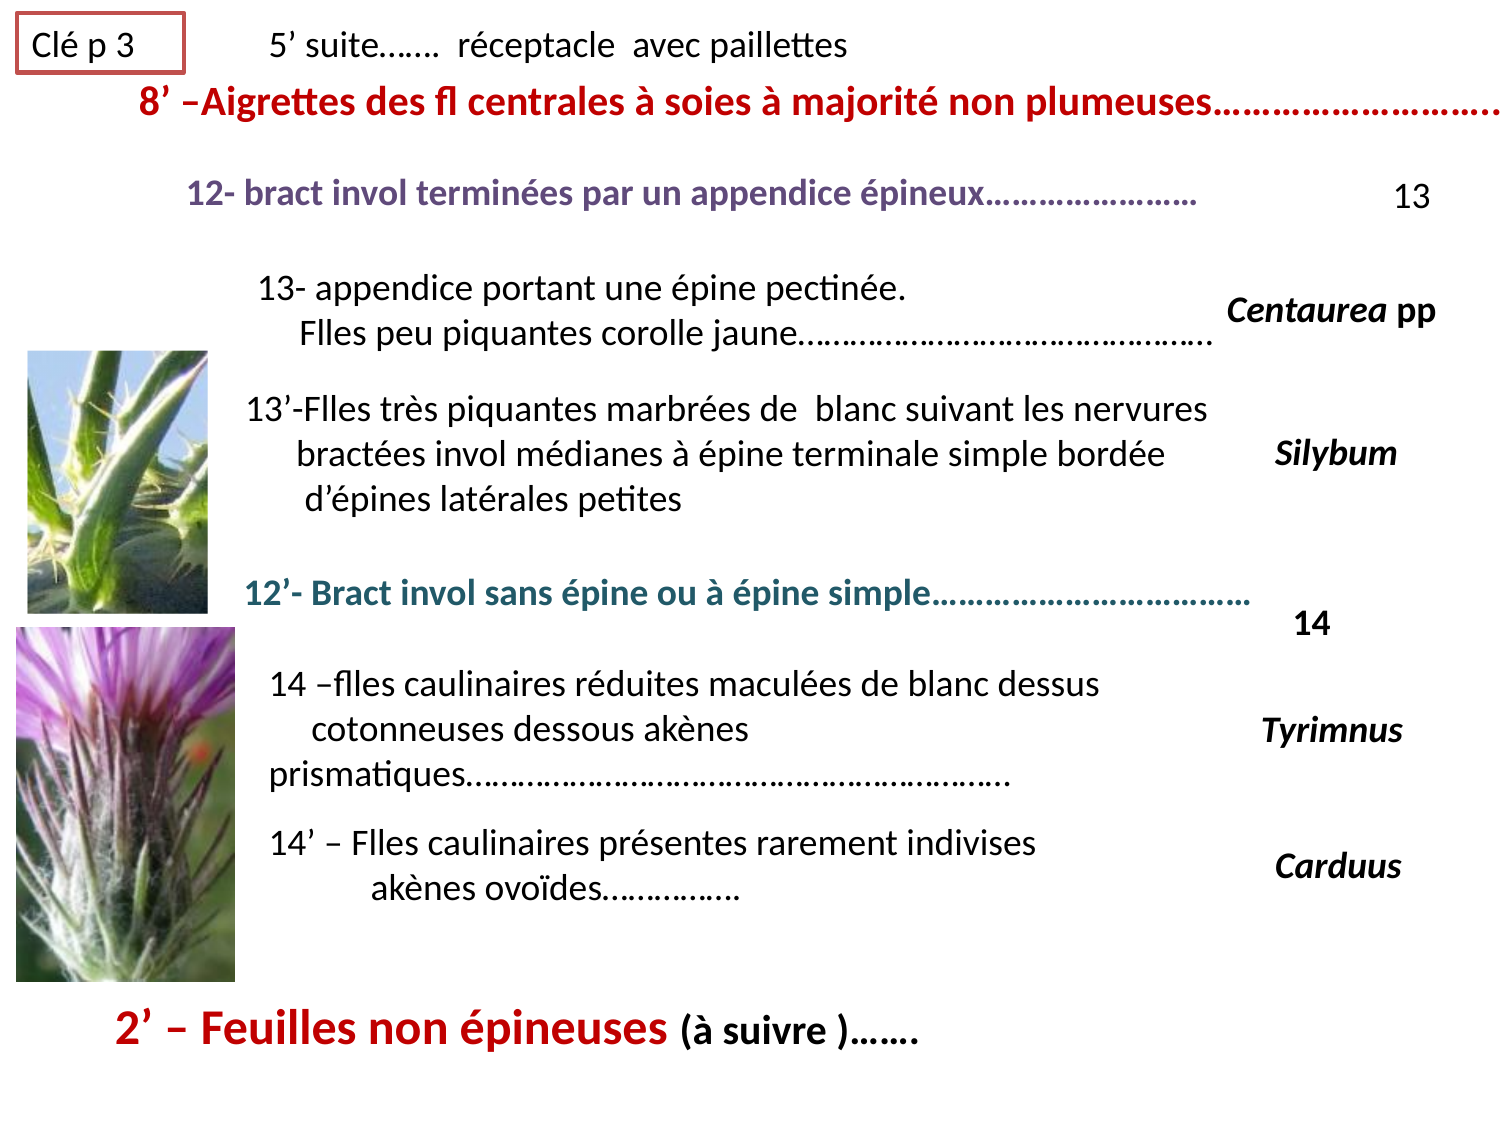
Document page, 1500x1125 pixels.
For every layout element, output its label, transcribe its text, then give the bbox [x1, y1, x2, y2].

text_box Carduus [1260, 833, 1461, 893]
text_box Silybum [1260, 420, 1462, 481]
text_box 5’ suite……. réceptacle avec paillettes [253, 12, 1128, 73]
text_box 12- bract invol terminées par un appendice épineux…………………… [171, 160, 1247, 221]
text_box Centaurea pp [1212, 278, 1478, 338]
text_box 8’ –Aigrettes des fl centrales à soies à majorité non plumeuses……………………….. [123, 66, 1500, 132]
picture [16, 627, 235, 982]
text_box Clé p 3 [15, 11, 186, 75]
text_box 12’- Bract invol sans épine ou à épine simple……………………………… [228, 560, 1270, 620]
text_box 13 [1377, 163, 1500, 224]
text_box 14 [1277, 590, 1500, 651]
text_box 14 –flles caulinaires réduites maculées de blanc dessus cotonneuses dessous akènes prismatiques……………………………………………………… [253, 652, 1500, 802]
text_box 13- appendice portant une épine pectinée. Flles peu piquantes corolle jaune………………………………………… [242, 255, 1282, 361]
text_box Tyrimnus [1246, 697, 1500, 758]
text_box 14’ – Flles caulinaires présentes rarement indivises akènes ovoïdes……………. [253, 810, 1201, 916]
picture [0, 351, 262, 613]
text_box 13’-Flles très piquantes marbrées de blanc suivant les nervures bractées invol médianes à épine terminale simple bordée d’épines latérales petites [230, 376, 1294, 527]
text_box 2’ – Feuilles non épineuses (à suivre )……. [100, 987, 1022, 1063]
